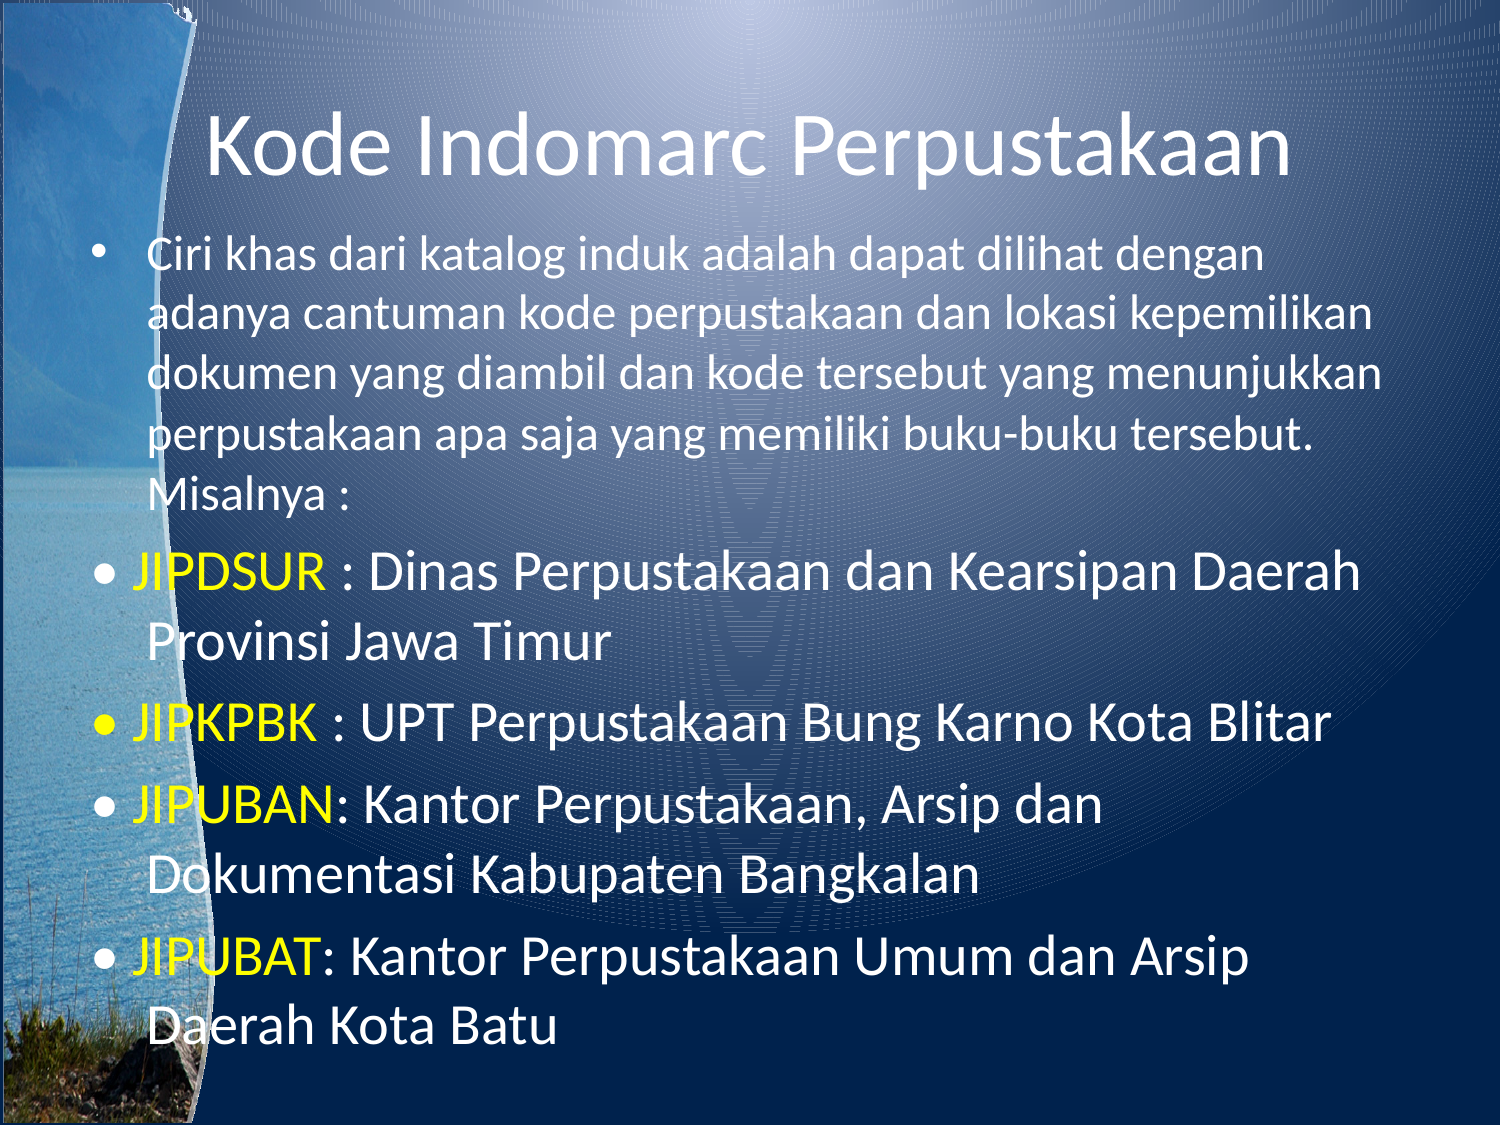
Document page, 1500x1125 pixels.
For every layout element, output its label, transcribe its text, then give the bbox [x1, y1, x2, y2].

title Kode Indomarc Perpustakaan [854, 44, 1426, 212]
list Ciri khas dari katalog induk adalah dapat dilihat dengan adanya cantuman kode perpustakaan dan lokasi kepemilikan dokumen yang diambil dan kode tersebut yang menunjukkan perpustakaan apa saja yang memiliki buku-buku tersebut. Misalnya : • JIPDSUR : Dinas Perpustakaan dan Kearsipan Daerah Provinsi Jawa Timur • JIPKPBK : UPT Perpustakaan Bung Karno Kota Blitar • JIPUBAN: Kantor Perpustakaan, Arsip dan Dokumentasi Kabupaten Bangkalan • JIPUBAT: Kantor Perpustakaan Umum dan Arsip Daerah Kota Batu [854, 212, 1426, 956]
picture [0, 0, 851, 1125]
